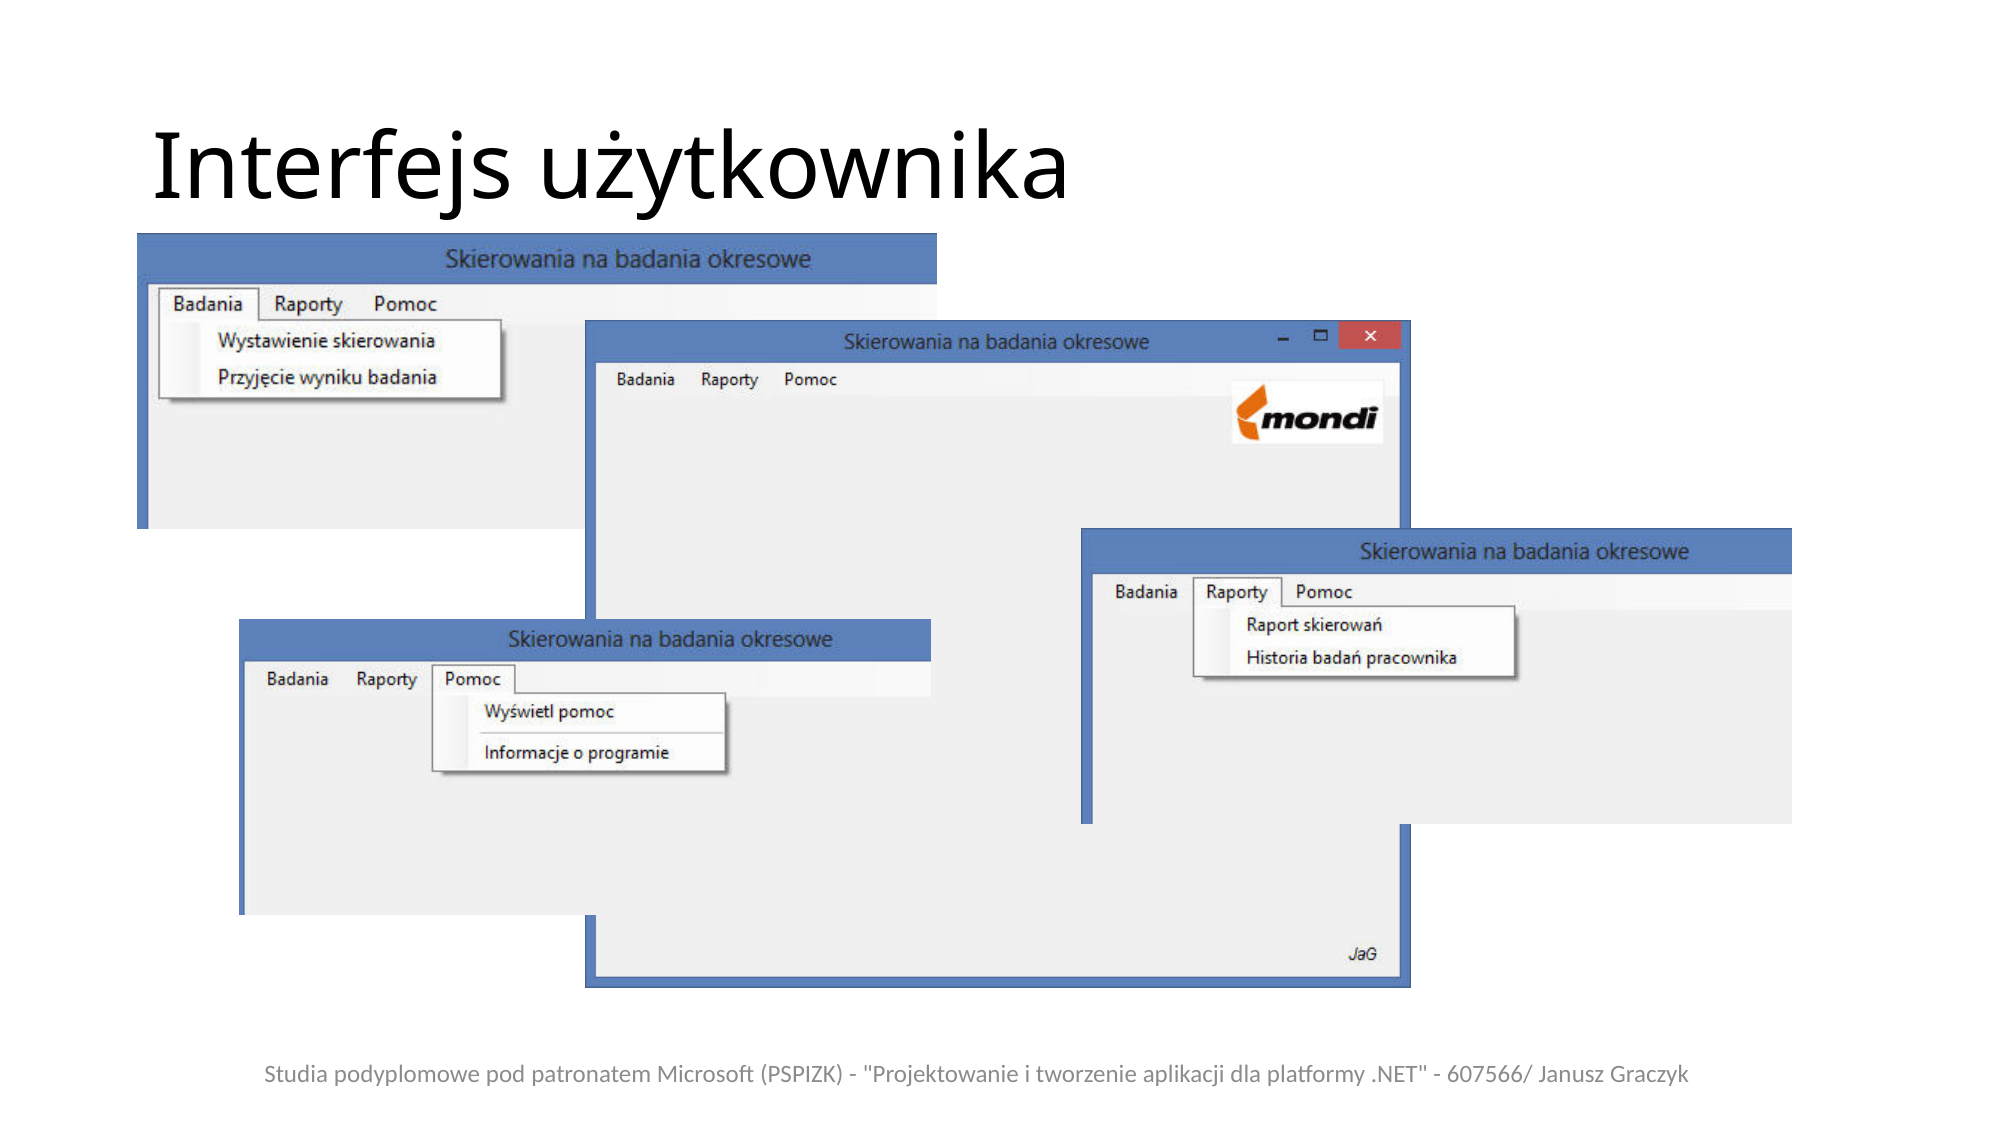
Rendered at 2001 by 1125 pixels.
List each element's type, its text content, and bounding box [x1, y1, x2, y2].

picture [137, 233, 1792, 988]
footer Studia podyplomowe pod patronatem Microsoft (PSPIZK) - "Projektowanie i tworzenie aplikacji dla platformy .NET" - 607566/ Janusz Graczyk [137, 1042, 1819, 1103]
title Interfejs użytkownika [137, 59, 1863, 278]
